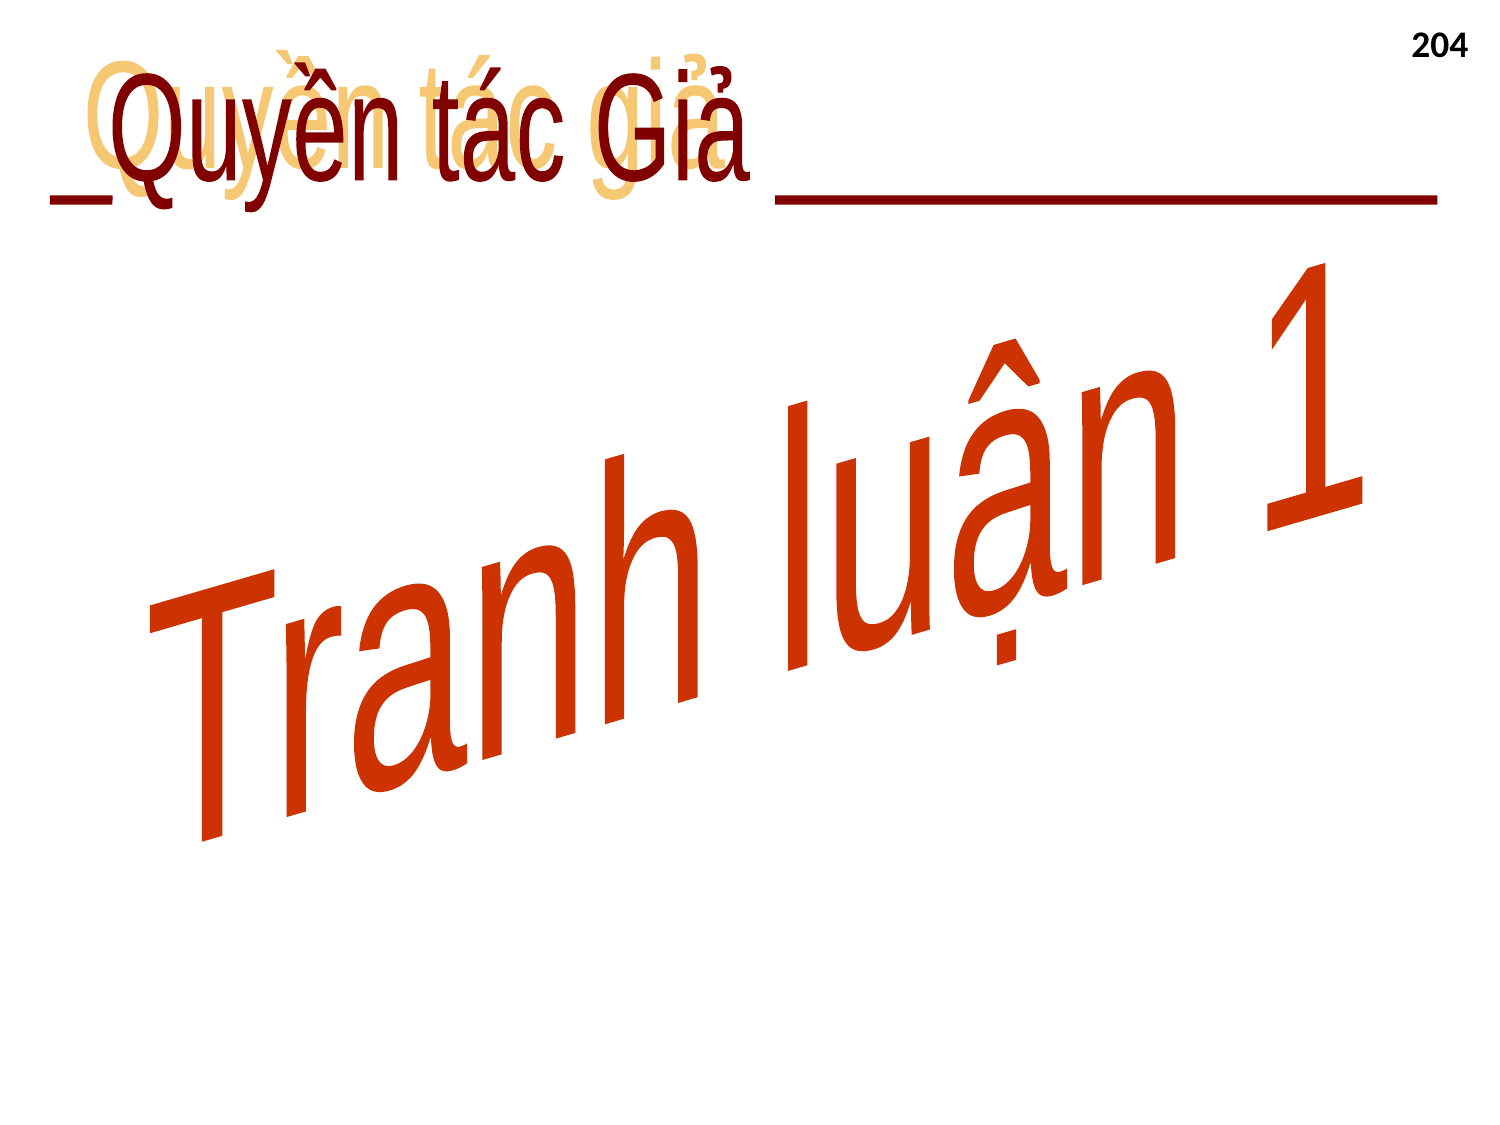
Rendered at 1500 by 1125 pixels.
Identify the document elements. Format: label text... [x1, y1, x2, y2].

text_box 204 [1396, 12, 1484, 73]
